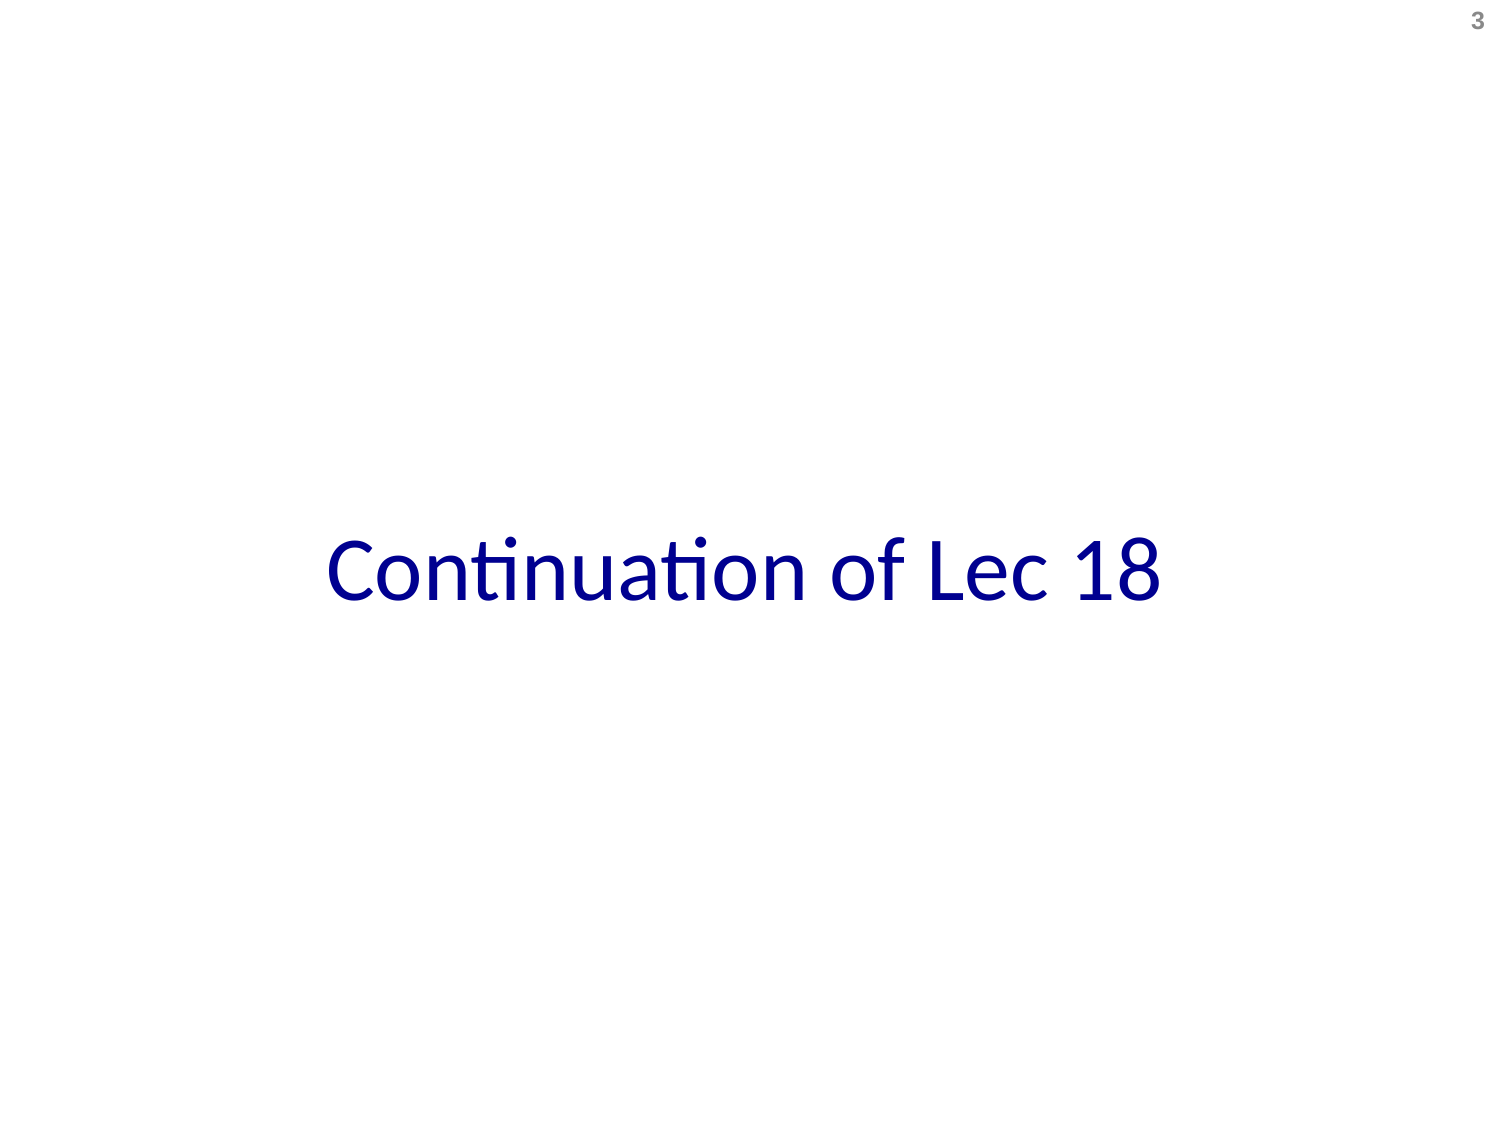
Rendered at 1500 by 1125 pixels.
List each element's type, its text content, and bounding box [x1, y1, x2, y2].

title Continuation of Lec 18 [107, 442, 1383, 684]
slide_number 3 [1149, 0, 1500, 50]
